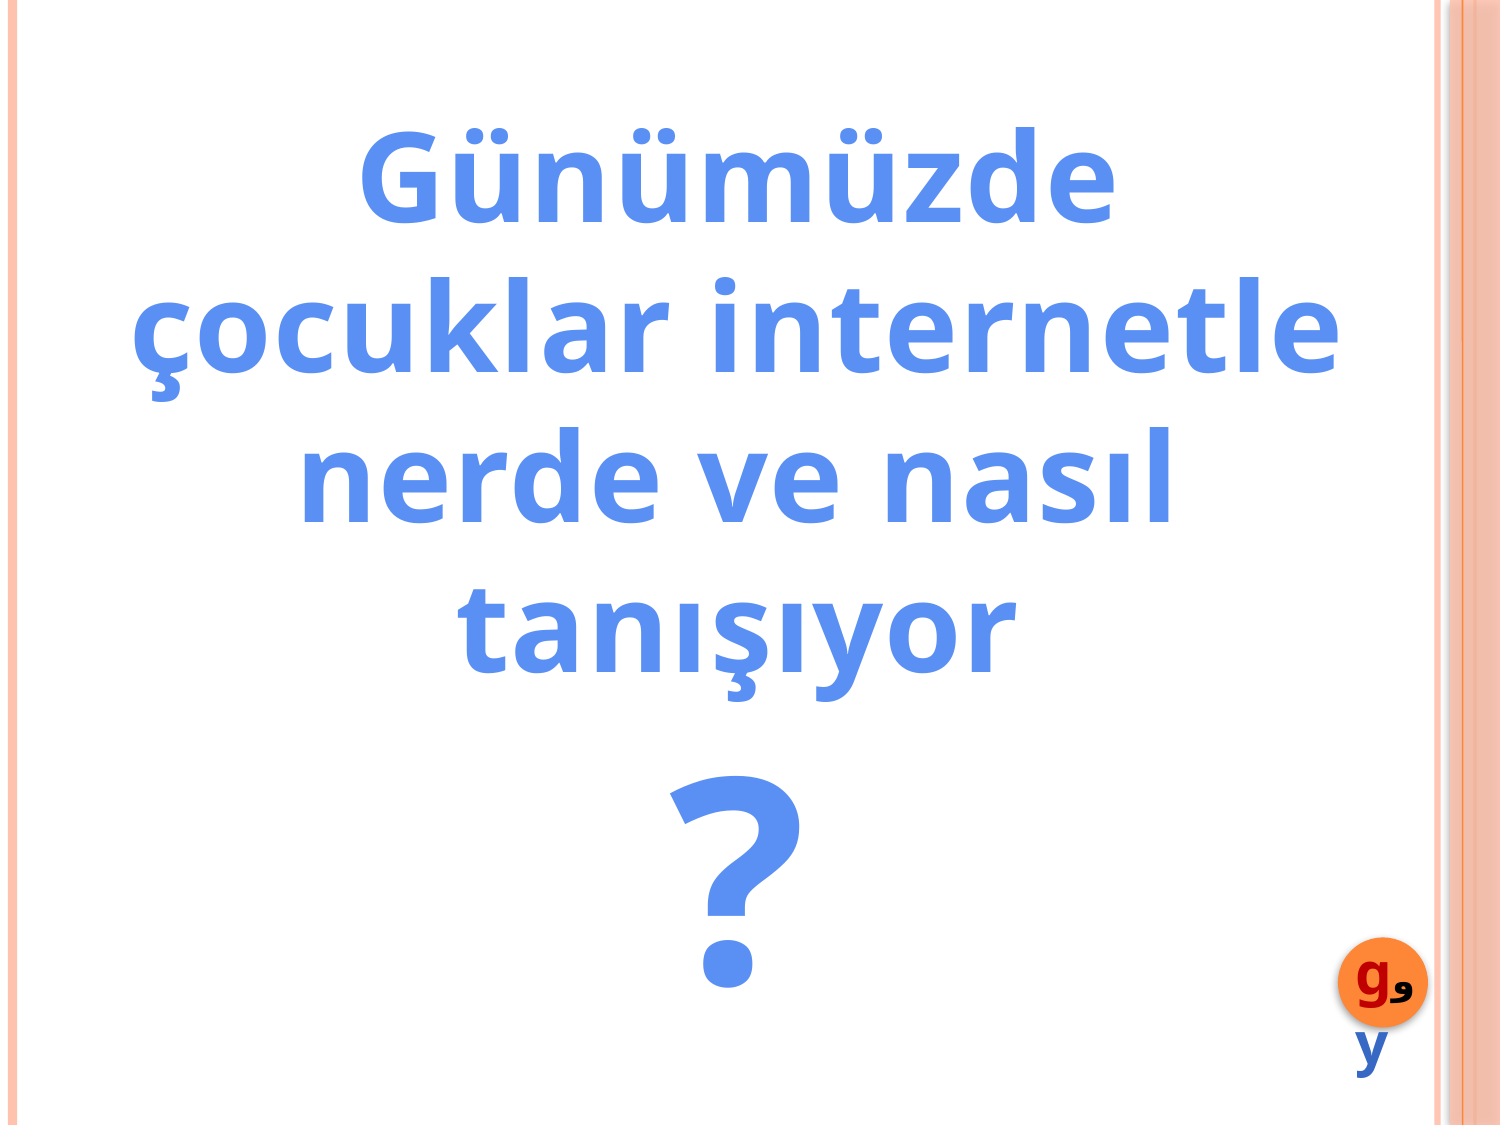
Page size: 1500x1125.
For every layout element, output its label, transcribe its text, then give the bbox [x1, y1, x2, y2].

text_box gوy [1340, 928, 1453, 1084]
text_box Günümüzde çocuklar internetle nerde ve nasıl tanışıyor ? [64, 90, 1412, 1050]
